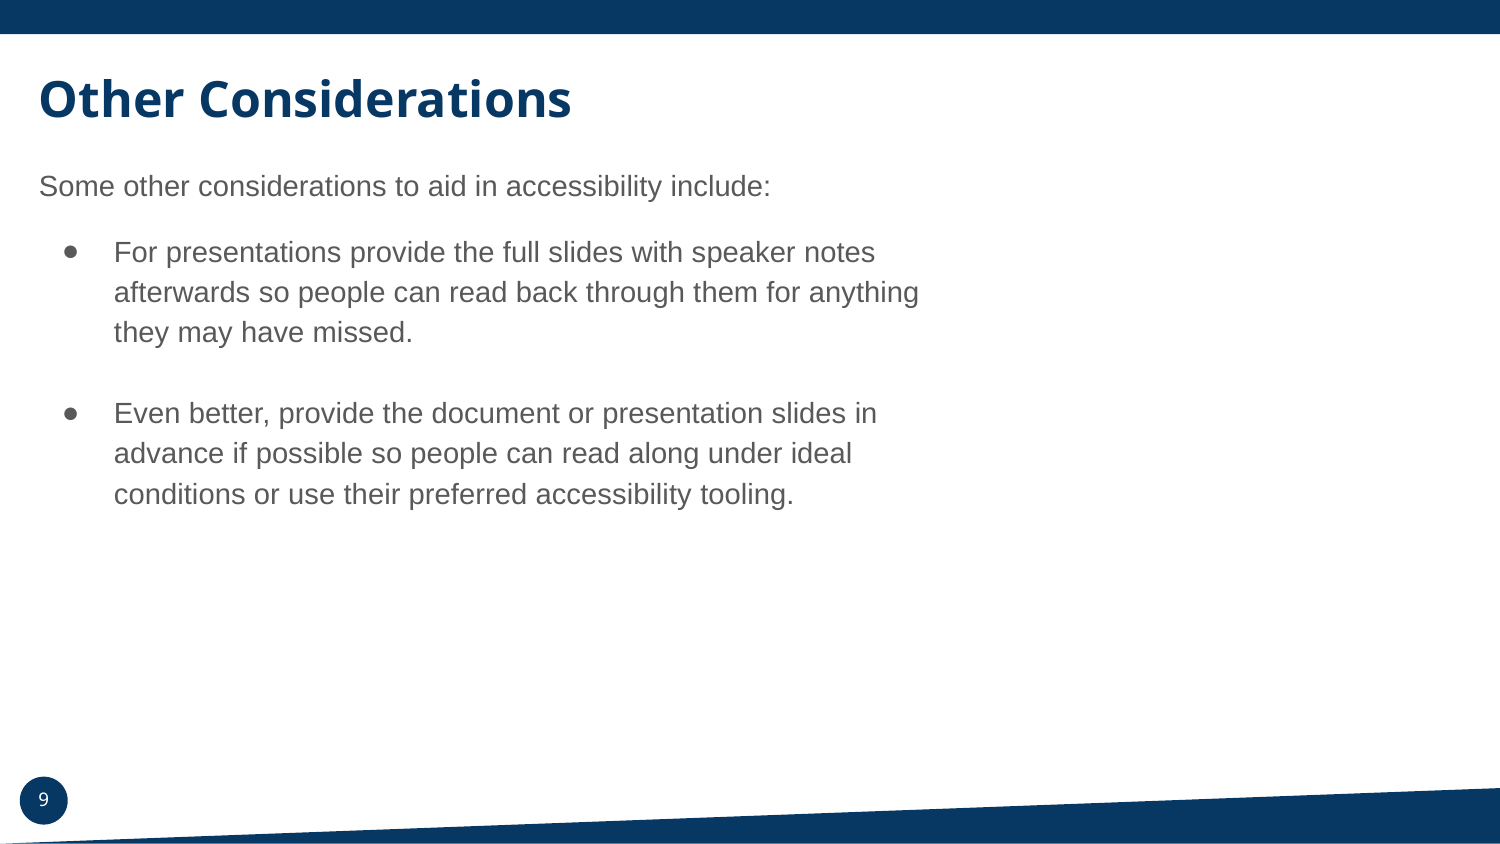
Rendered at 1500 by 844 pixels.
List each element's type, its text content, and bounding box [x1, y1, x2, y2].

list Some other considerations to aid in accessibility include: For presentations provide the full slides with speaker notes afterwards so people can read back through them for anything they may have missed. Even better, provide the document or presentation slides in advance if possible so people can read along under ideal conditions or use their preferred accessibility tooling. [38, 162, 939, 743]
title Other Considerations [38, 67, 1461, 132]
